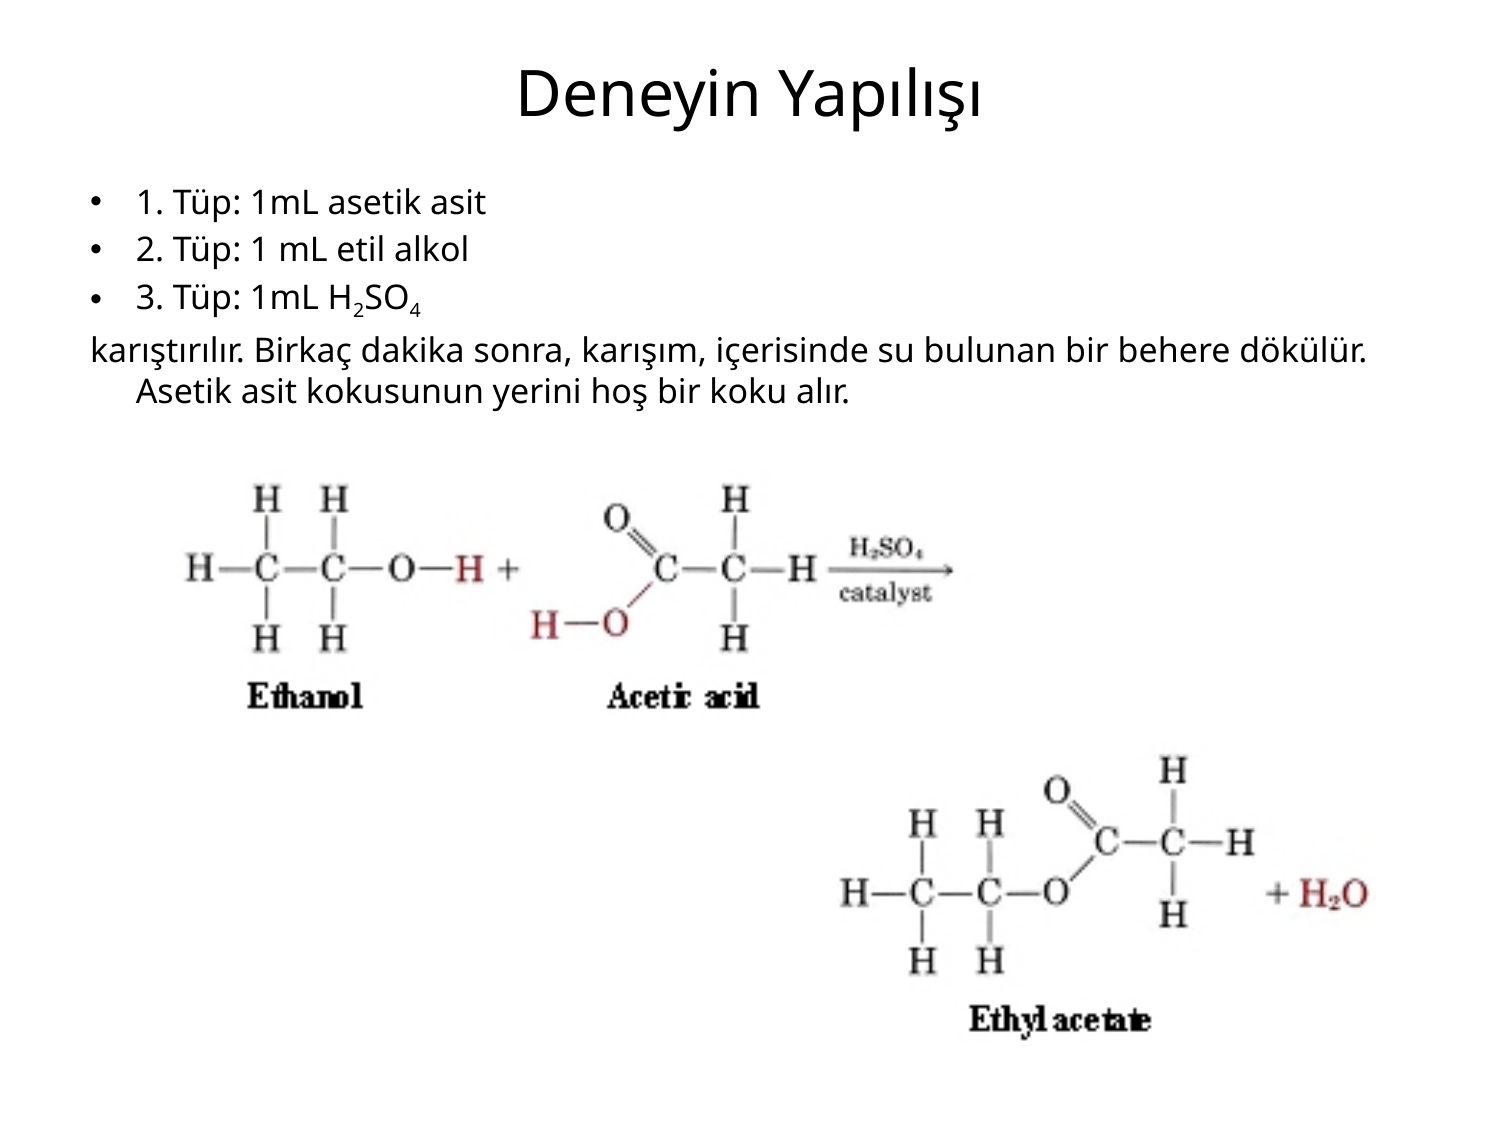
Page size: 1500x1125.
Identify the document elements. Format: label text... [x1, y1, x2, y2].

list 1. Tüp: 1mL asetik asit 2. Tüp: 1 mL etil alkol 3. Tüp: 1mL H2SO4 karıştırılır. Birkaç dakika sonra, karışım, içerisinde su bulunan bir behere dökülür. Asetik asit kokusunun yerini hoş bir koku alır. [75, 172, 1425, 421]
picture [170, 467, 1377, 1058]
title Deneyin Yapılışı [75, 45, 1425, 138]
